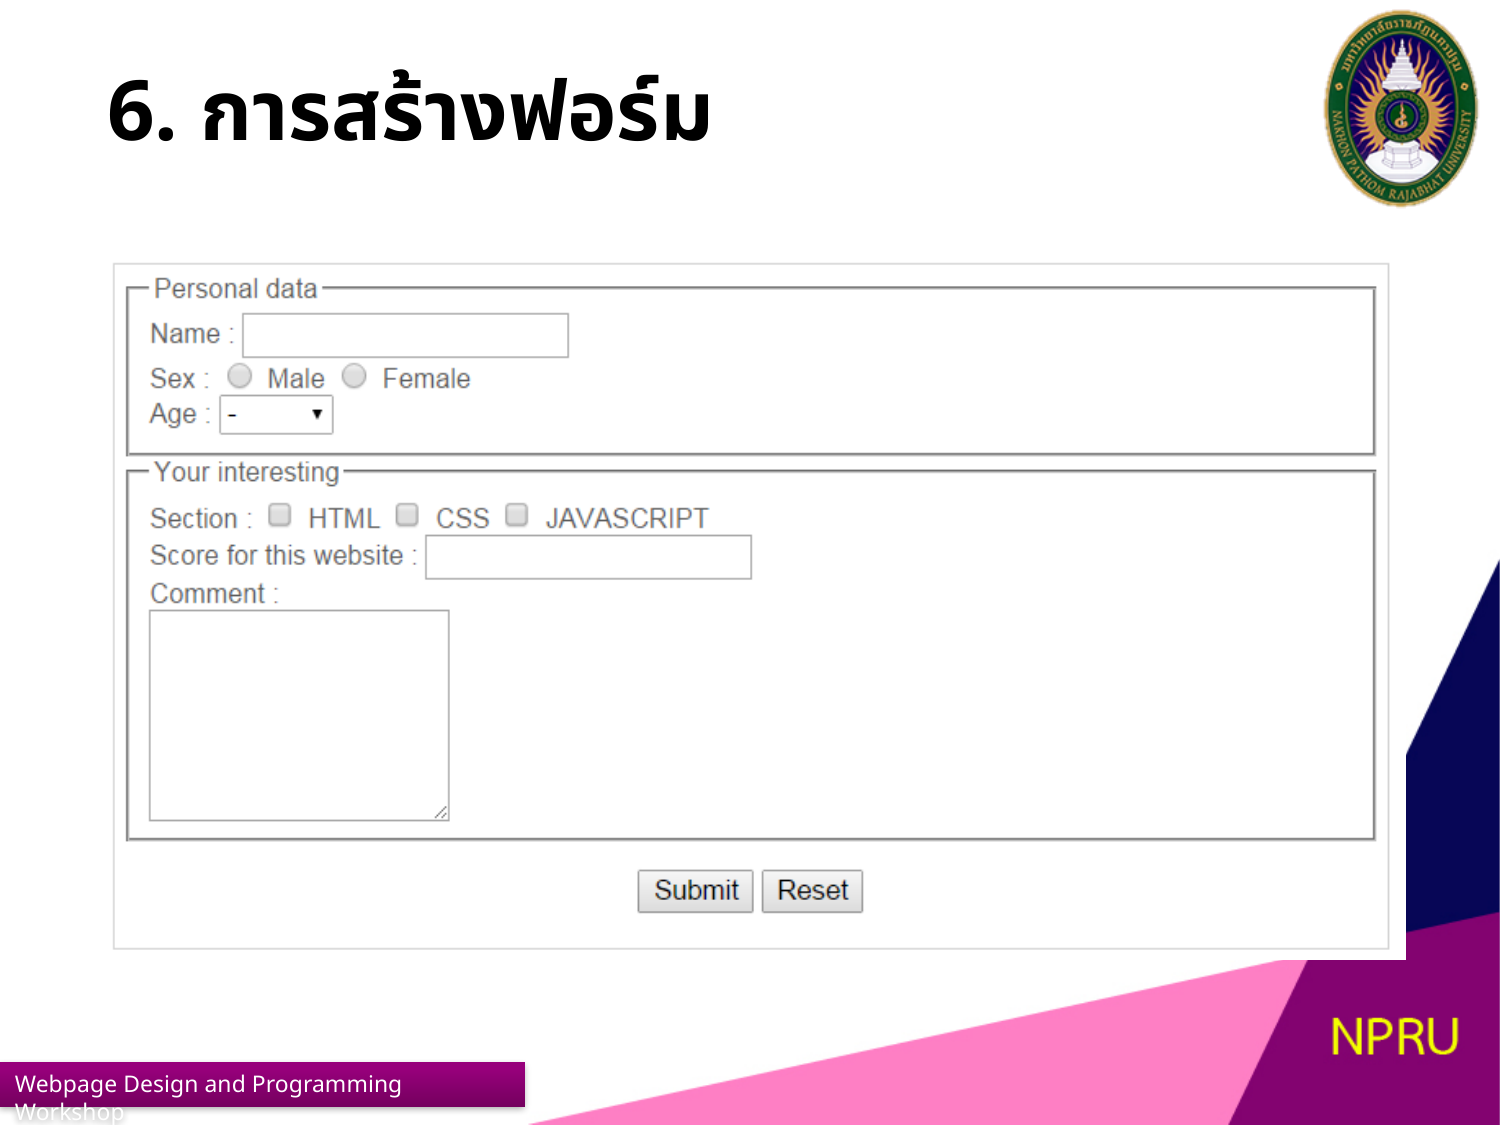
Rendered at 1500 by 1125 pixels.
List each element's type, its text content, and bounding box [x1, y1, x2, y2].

picture [0, 0, 1500, 1125]
text_box Webpage Design and Programming Workshop [0, 1062, 525, 1107]
text_box [100, 200, 1426, 775]
title 6. การสร้างฟอร์ม [92, 50, 1307, 164]
